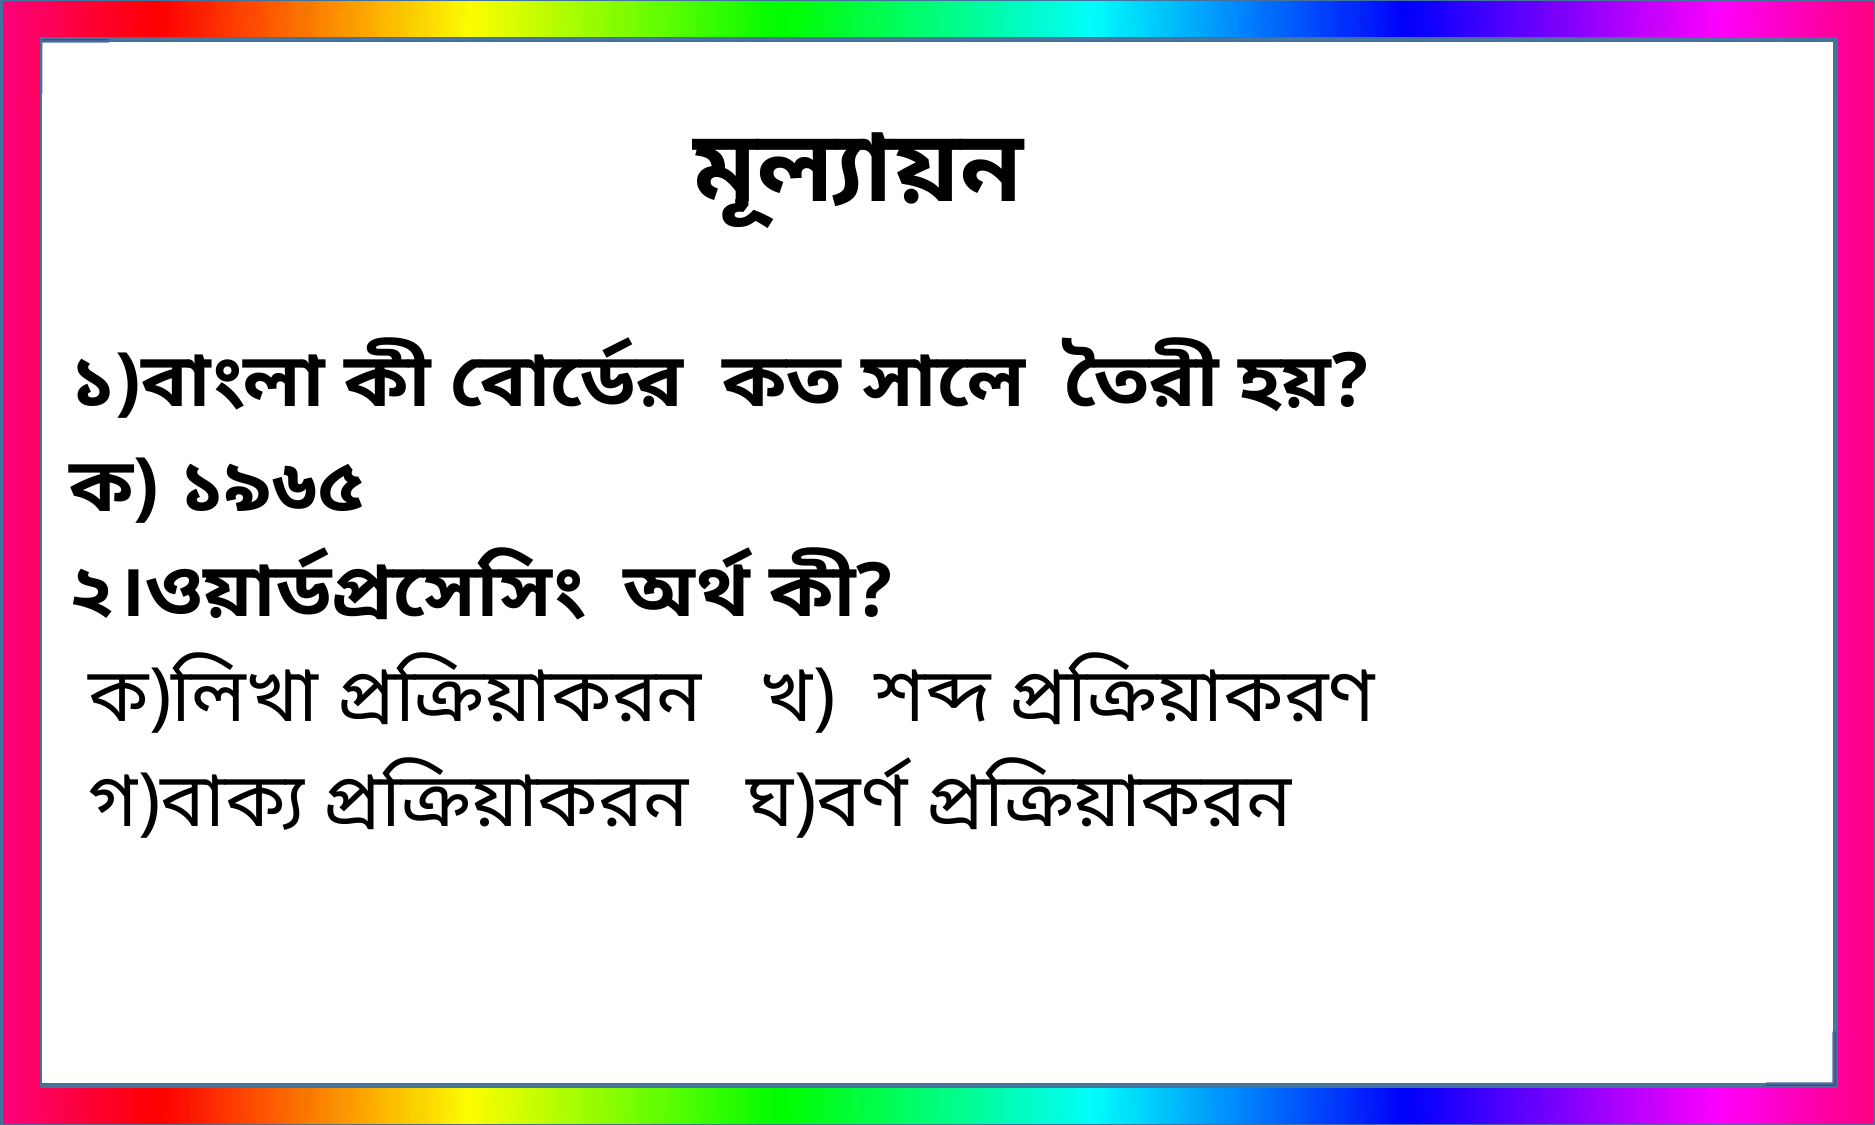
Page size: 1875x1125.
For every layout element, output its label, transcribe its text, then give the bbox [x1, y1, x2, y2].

text_box মূল্যায়ন ১)বাংলা কী বোর্ডের কত সালে তৈরী হয়? ক) ১৯৬৫ ২।ওয়ার্ডপ্রসেসিং অর্থ কী? ক)লিখা প্রক্রিয়াকরন খ) শব্দ প্রক্রিয়াকরণ গ)বাক্য প্রক্রিয়াকরন ঘ)বর্ণ প্রক্রিয়াকরন [54, 94, 1836, 1086]
text_box [1, 0, 1875, 1125]
